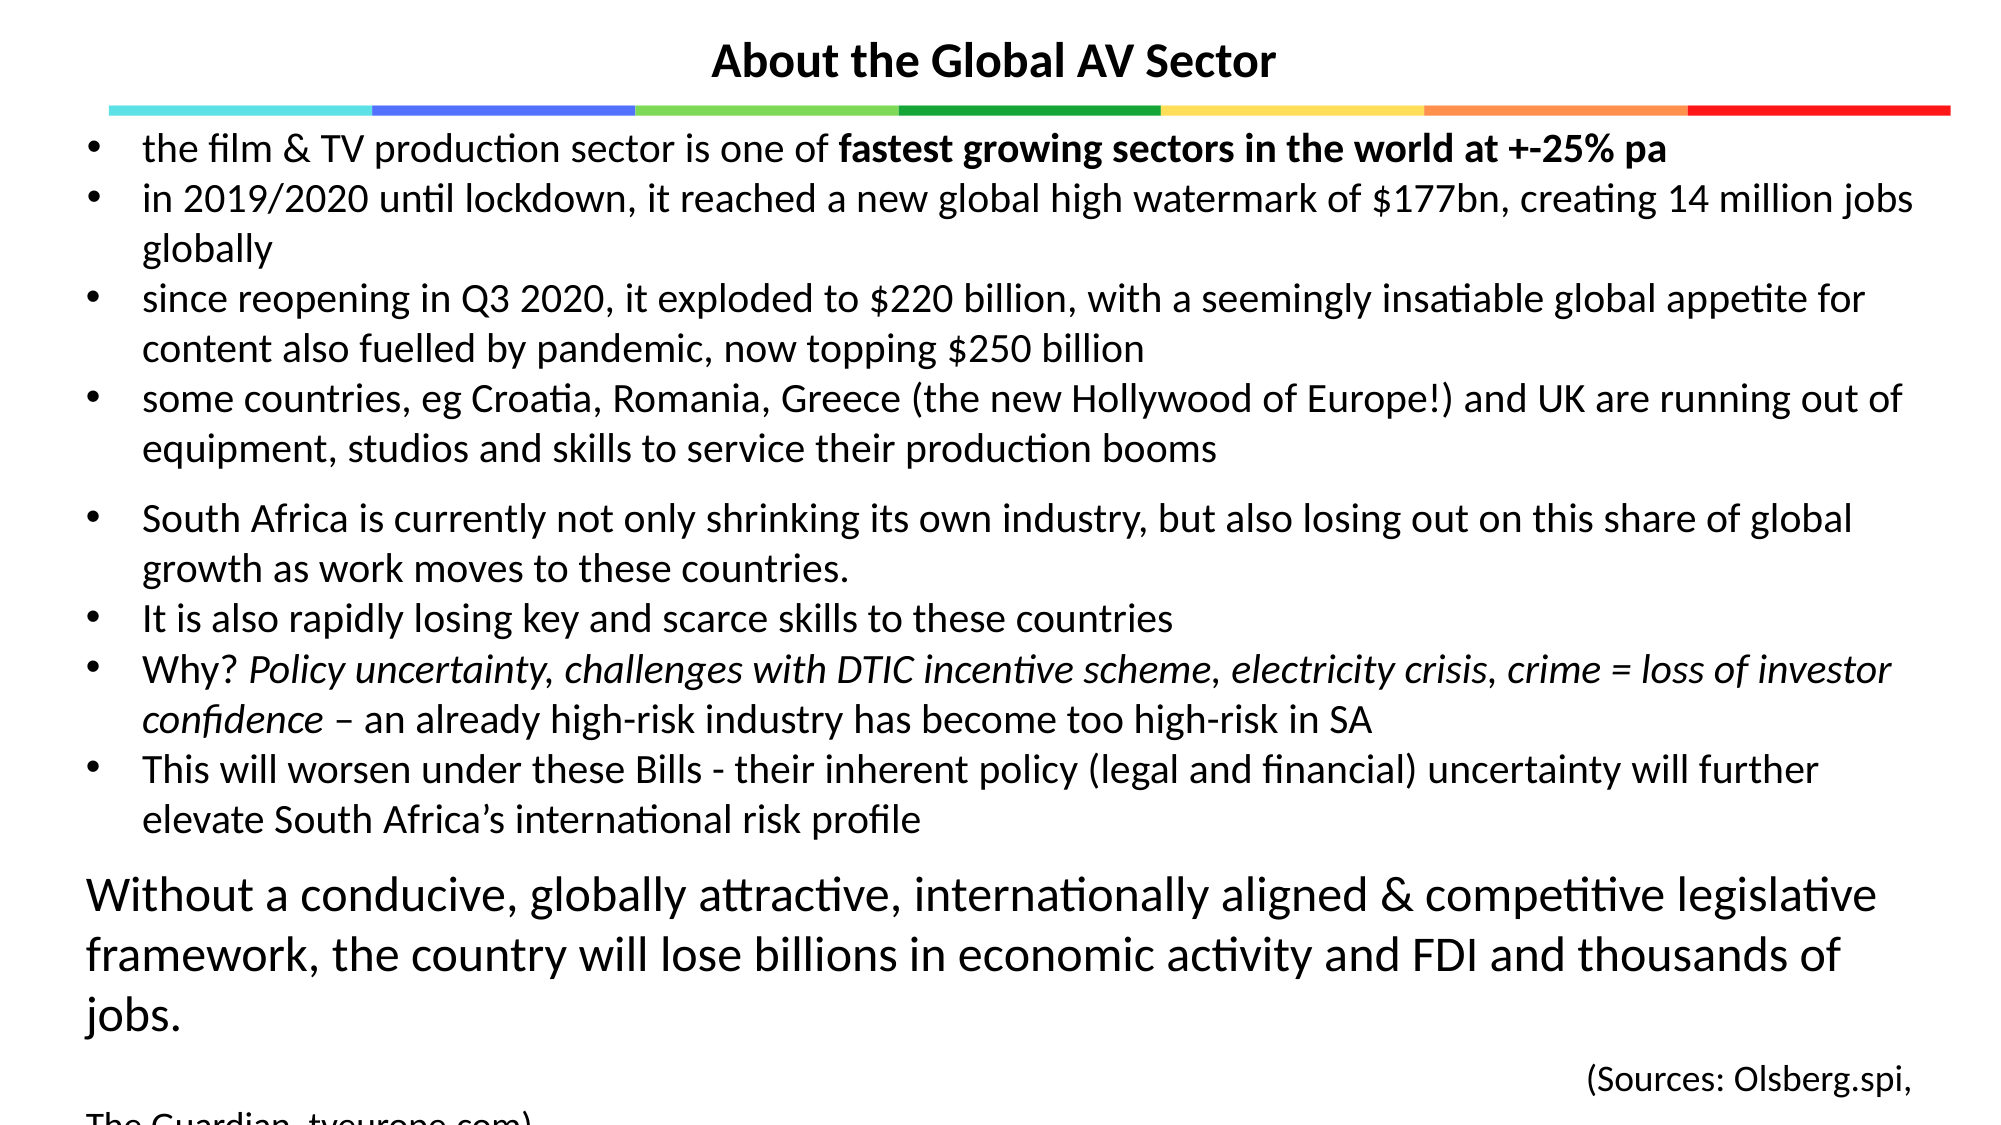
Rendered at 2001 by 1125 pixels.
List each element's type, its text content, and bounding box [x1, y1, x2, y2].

picture [78, 95, 1971, 129]
text_box About the Global AV Sector [456, 20, 1544, 95]
text_box the film & TV production sector is one of fastest growing sectors in the world at +-25% pa in 2019/2020 until lockdown, it reached a new global high watermark of $177bn, creating 14 million jobs globally since reopening in Q3 2020, it exploded to $220 billion, with a seemingly insatiable global appetite for content also fuelled by pandemic, now topping $250 billion some countries, eg Croatia, Romania, Greece (the new Hollywood of Europe!) and UK are running out of equipment, studios and skills to service their production booms South Africa is currently not only shrinking its own industry, but also losing out on this share of global growth as work moves to these countries. It is also rapidly losing key and scarce skills to these countries Why? Policy uncertainty, challenges with DTIC incentive scheme, electricity crisis, crime = loss of investor confidence – an already high-risk industry has become too high-risk in SA This will worsen under these Bills - their inherent policy (legal and financial) uncertainty will further elevate South Africa’s international risk profile Without a conducive, globally attractive, internationally aligned & competitive legislative framework, the country will lose billions in economic activity and FDI and thousands of jobs. (Sources: Olsberg.spi, The Guardian, tveurope.com) [70, 113, 1948, 1125]
